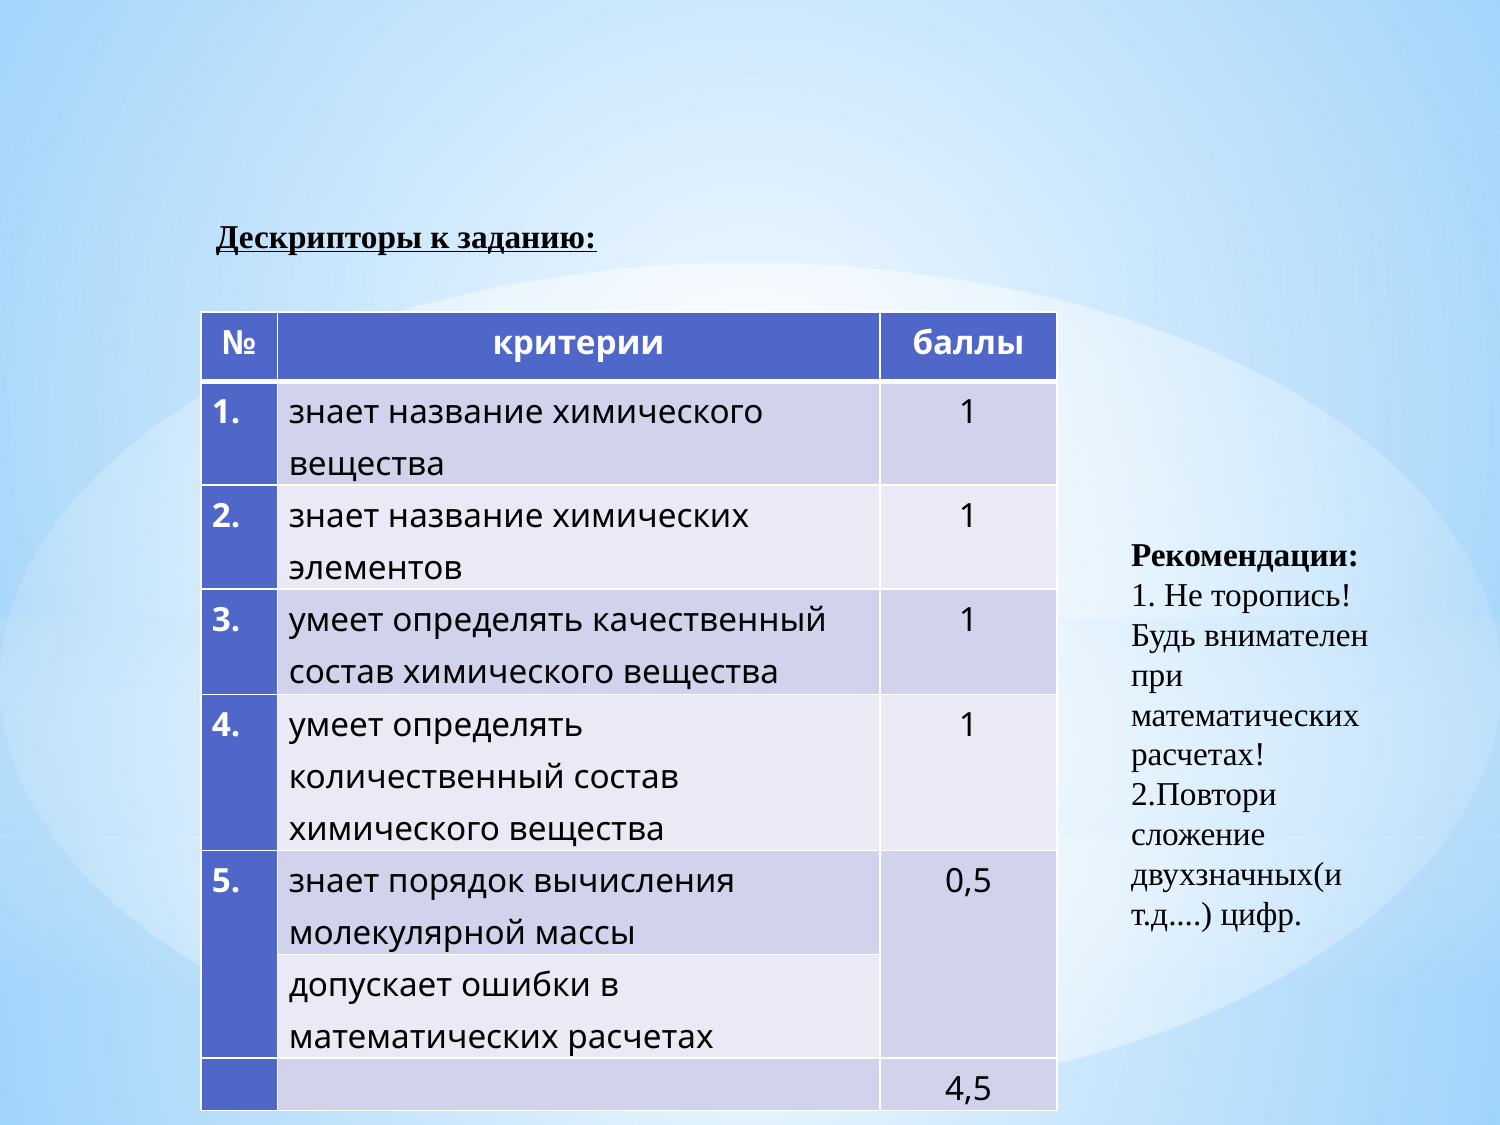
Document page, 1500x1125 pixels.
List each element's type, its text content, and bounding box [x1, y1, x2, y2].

table_cell 1 [881, 590, 1056, 694]
table_cell знает порядок вычисления молекулярной массы [278, 851, 879, 954]
table_cell 4. [202, 695, 277, 850]
table_cell умеет определять количественный состав химического вещества [278, 695, 879, 850]
text_box Рекомендации: 1. Не торопись! Будь внимателен при математических расчетах! 2.Повтори сложение двухзначных(и т.д....) цифр. [1116, 525, 1432, 940]
table_cell 2. [202, 486, 277, 588]
table_cell 5. [202, 851, 277, 1057]
text_box Дескрипторы к заданию: [200, 207, 1270, 263]
table_cell знает название химического вещества [278, 384, 879, 484]
table_header № [202, 313, 277, 379]
table_cell 0,5 [881, 851, 1056, 1057]
table_cell 1 [881, 486, 1056, 588]
table_cell [202, 1059, 277, 1110]
table_cell 1 [881, 695, 1056, 850]
table_header критерии [278, 313, 879, 379]
table_cell 4,5 [881, 1059, 1056, 1110]
table_cell знает название химических элементов [278, 486, 879, 588]
table_cell умеет определять качественный состав химического вещества [278, 590, 879, 694]
table_cell 3. [202, 590, 277, 694]
table_cell 1 [881, 384, 1056, 484]
table_header баллы [881, 313, 1056, 379]
table_cell [278, 1059, 879, 1110]
table_cell 1. [202, 384, 277, 484]
table_cell допускает ошибки в математических расчетах [278, 955, 879, 1057]
